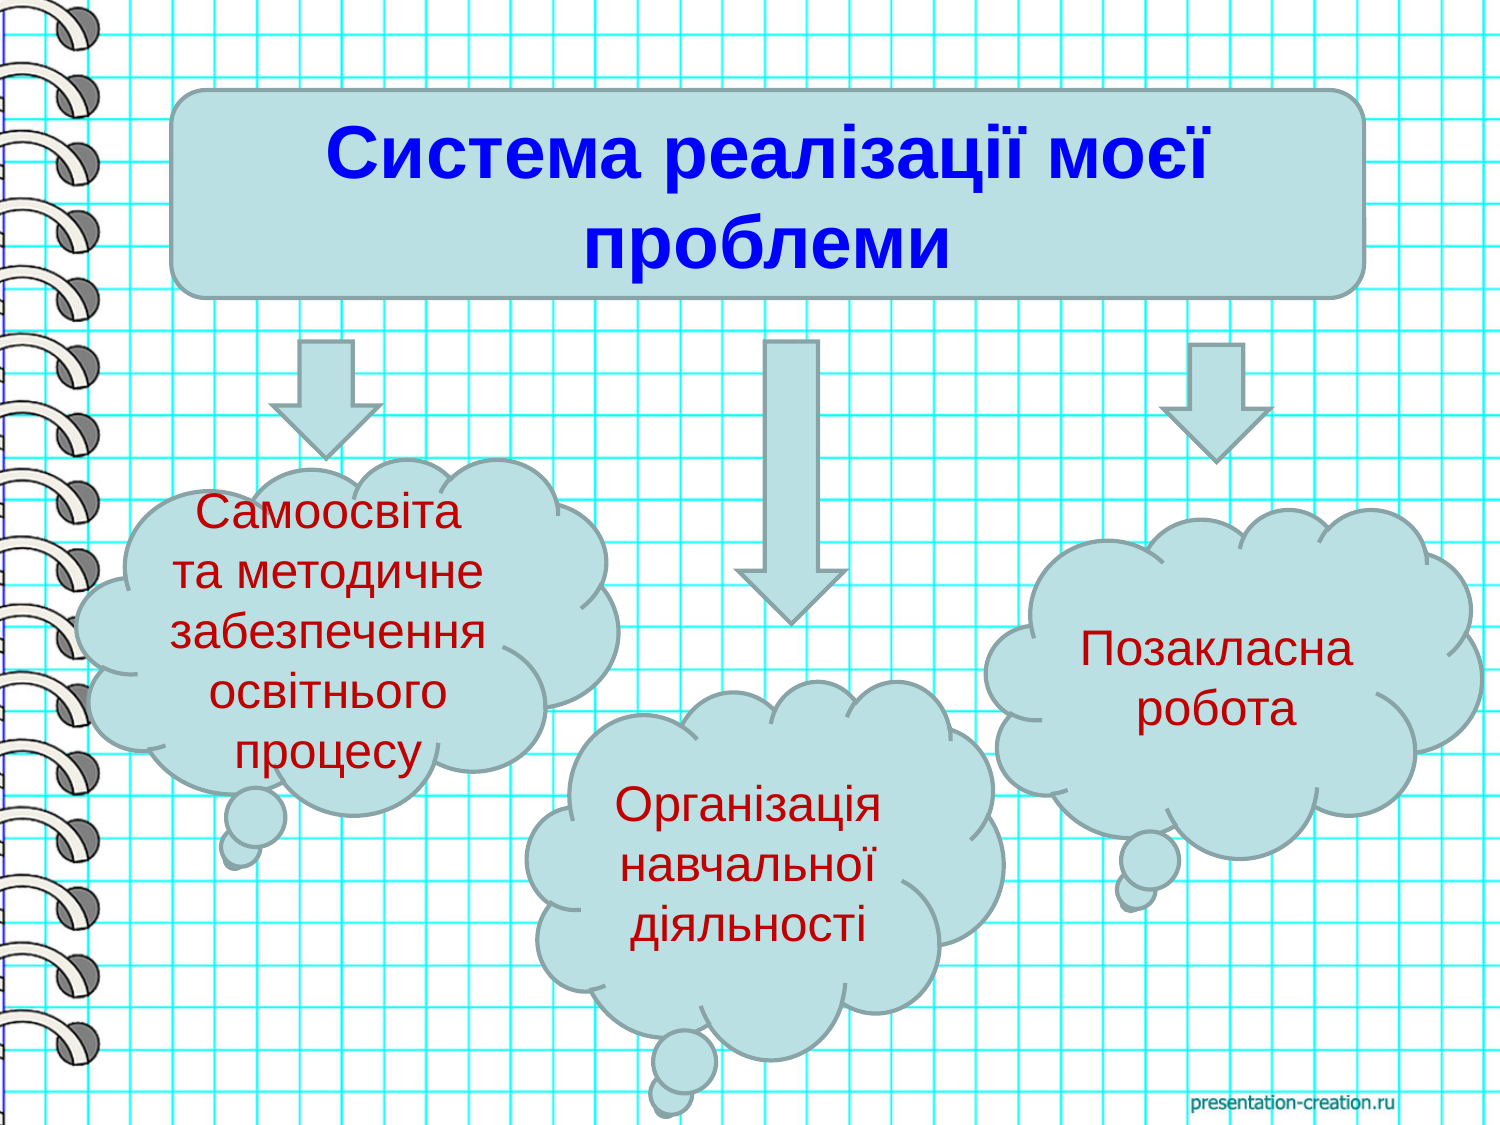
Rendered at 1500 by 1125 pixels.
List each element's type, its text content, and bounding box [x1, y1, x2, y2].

text_box Самоосвіта та методичне забезпечення освітнього процесу [76, 459, 619, 869]
picture [0, 0, 1500, 1125]
text_box [738, 341, 845, 624]
text_box Позакласна робота [985, 509, 1483, 912]
text_box Організація навчальної діяльності [526, 681, 1004, 1117]
text_box [1163, 344, 1270, 462]
text_box [272, 341, 380, 459]
text_box Система реалізації моєї проблеми [171, 90, 1365, 299]
